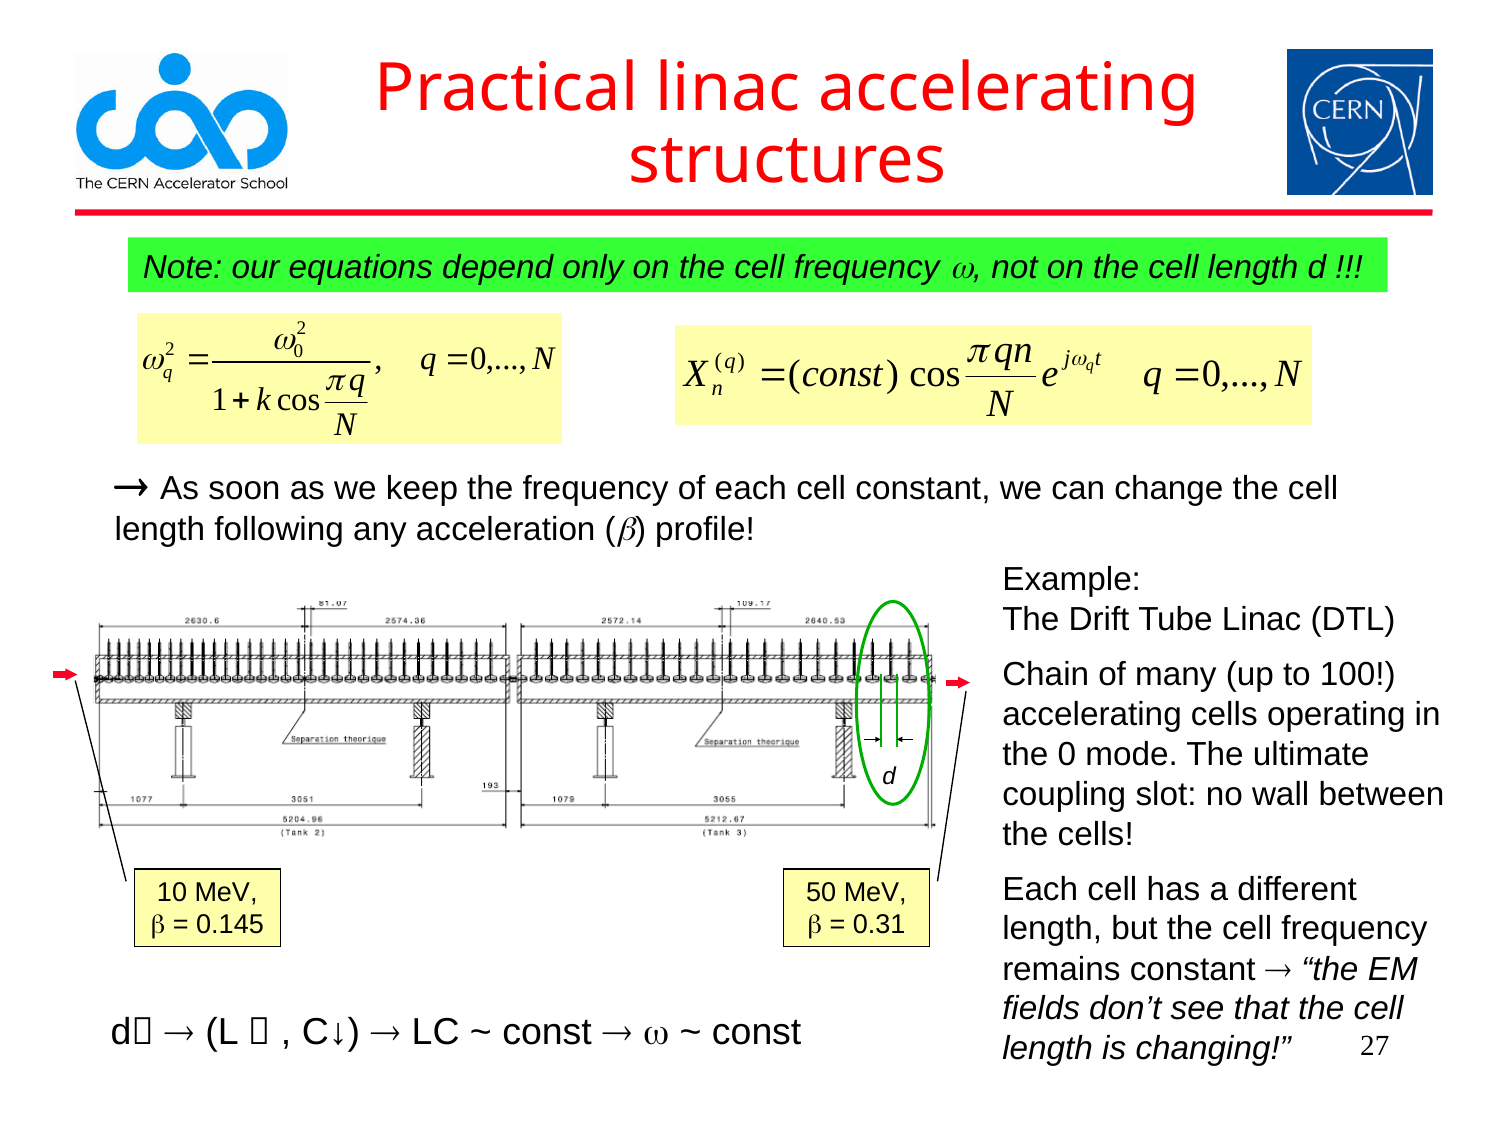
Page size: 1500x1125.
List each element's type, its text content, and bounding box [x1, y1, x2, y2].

text_box Note: our equations depend only on the cell frequency w, not on the cell length d !!! [128, 237, 1388, 293]
picture [1287, 49, 1433, 195]
picture [75, 52, 288, 189]
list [674, 324, 1313, 425]
text_box Example: The Drift Tube Linac (DTL) Chain of many (up to 100!) accelerating cells operating in the 0 mode. The ultimate coupling slot: no wall between the cells! Each cell has a different length, but the cell frequency remains constant  “the EM fields don’t see that the cell length is changing!” [987, 549, 1478, 1074]
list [137, 312, 563, 445]
text_box d  (L  , C↓)  LC ~ const  w ~ const [95, 999, 817, 1060]
picture [49, 599, 975, 949]
text_box  As soon as we keep the frequency of each cell constant, we can change the cell length following any acceleration (b) profile! [99, 450, 1378, 555]
title Practical linac accelerating structures [299, 62, 1276, 188]
